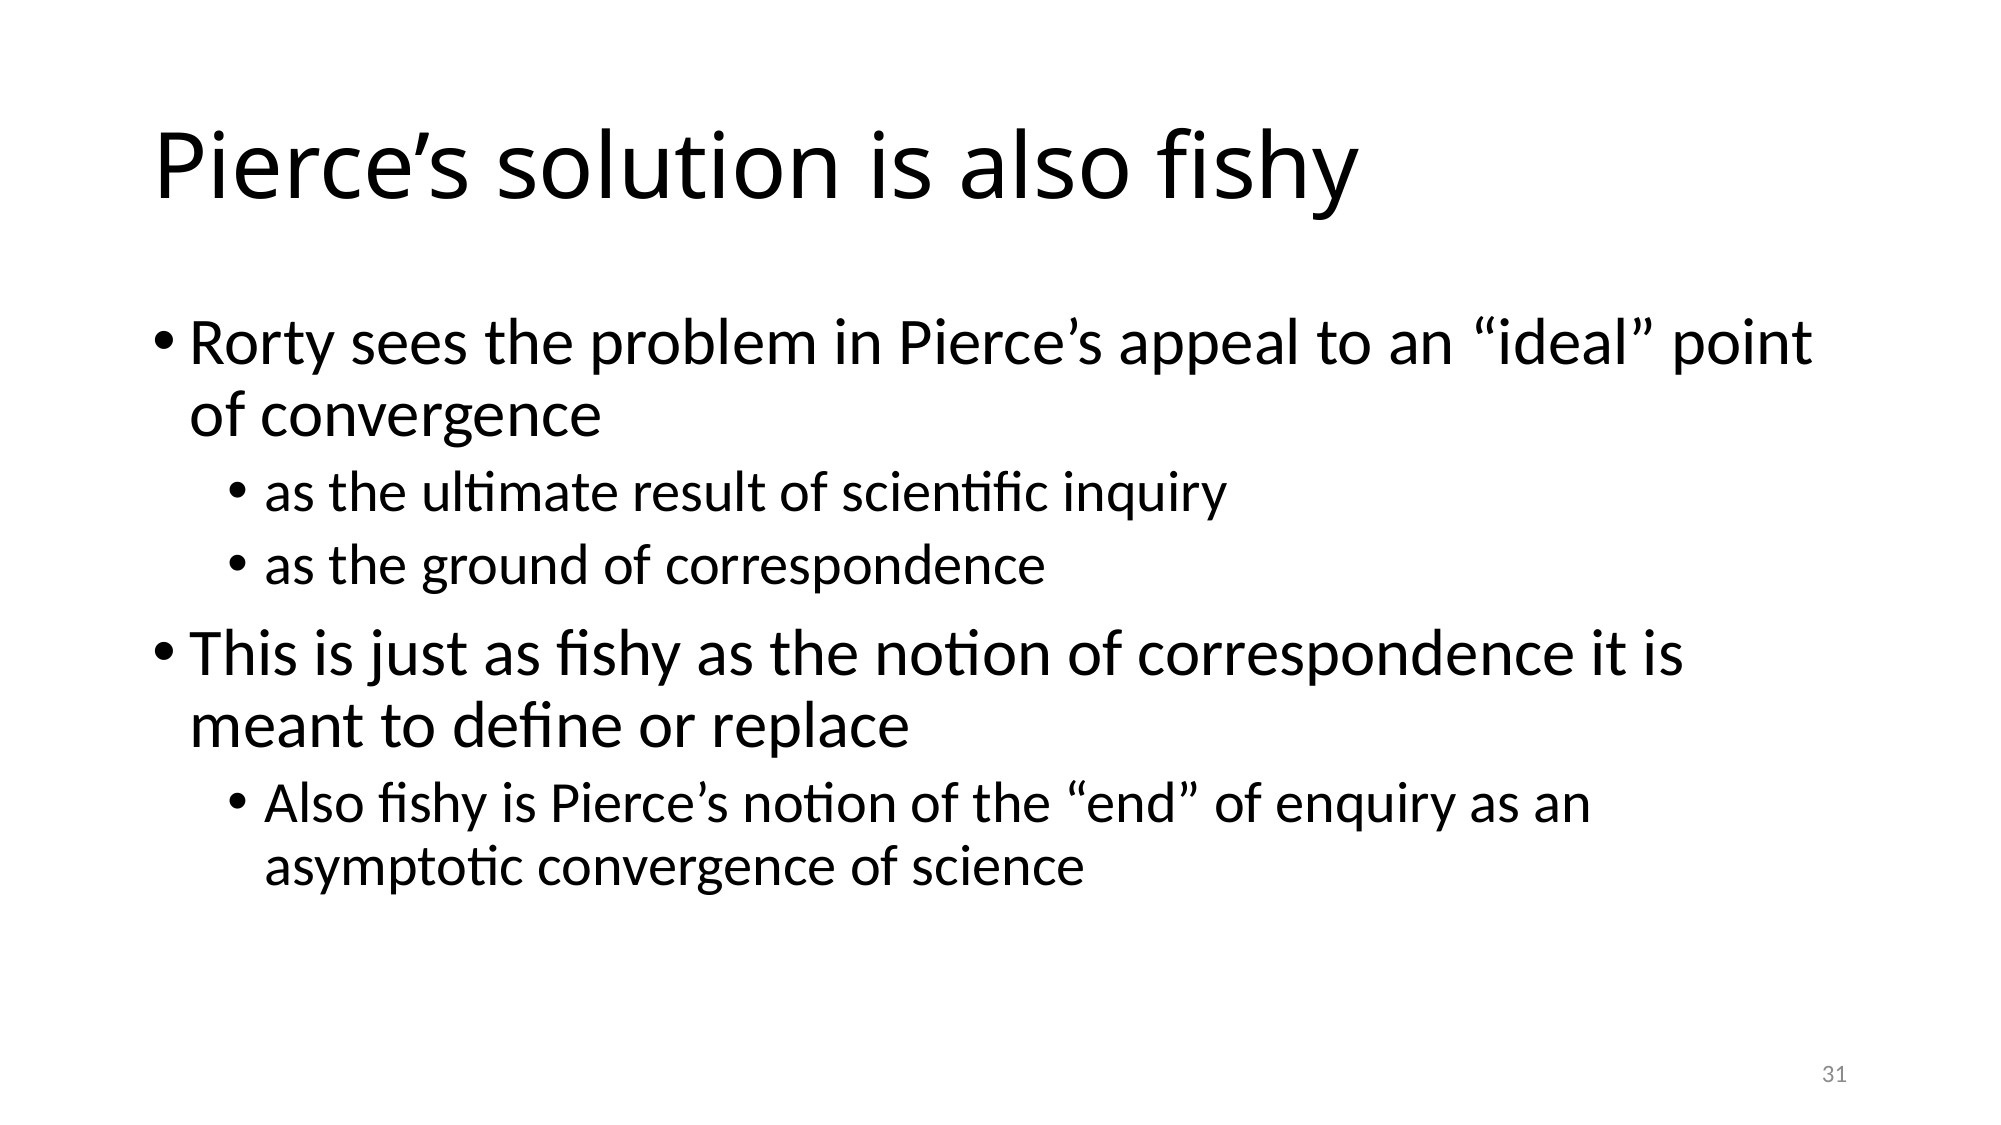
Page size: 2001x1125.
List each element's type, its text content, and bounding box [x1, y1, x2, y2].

title Pierce’s solution is also fishy [137, 59, 1863, 278]
slide_number 31 [1412, 1042, 1863, 1103]
list Rorty sees the problem in Pierce’s appeal to an “ideal” point of convergence as the ultimate result of scientific inquiry as the ground of correspondence This is just as fishy as the notion of correspondence it is meant to define or replace Also fishy is Pierce’s notion of the “end” of enquiry as an asymptotic convergence of science [137, 299, 1863, 1014]
